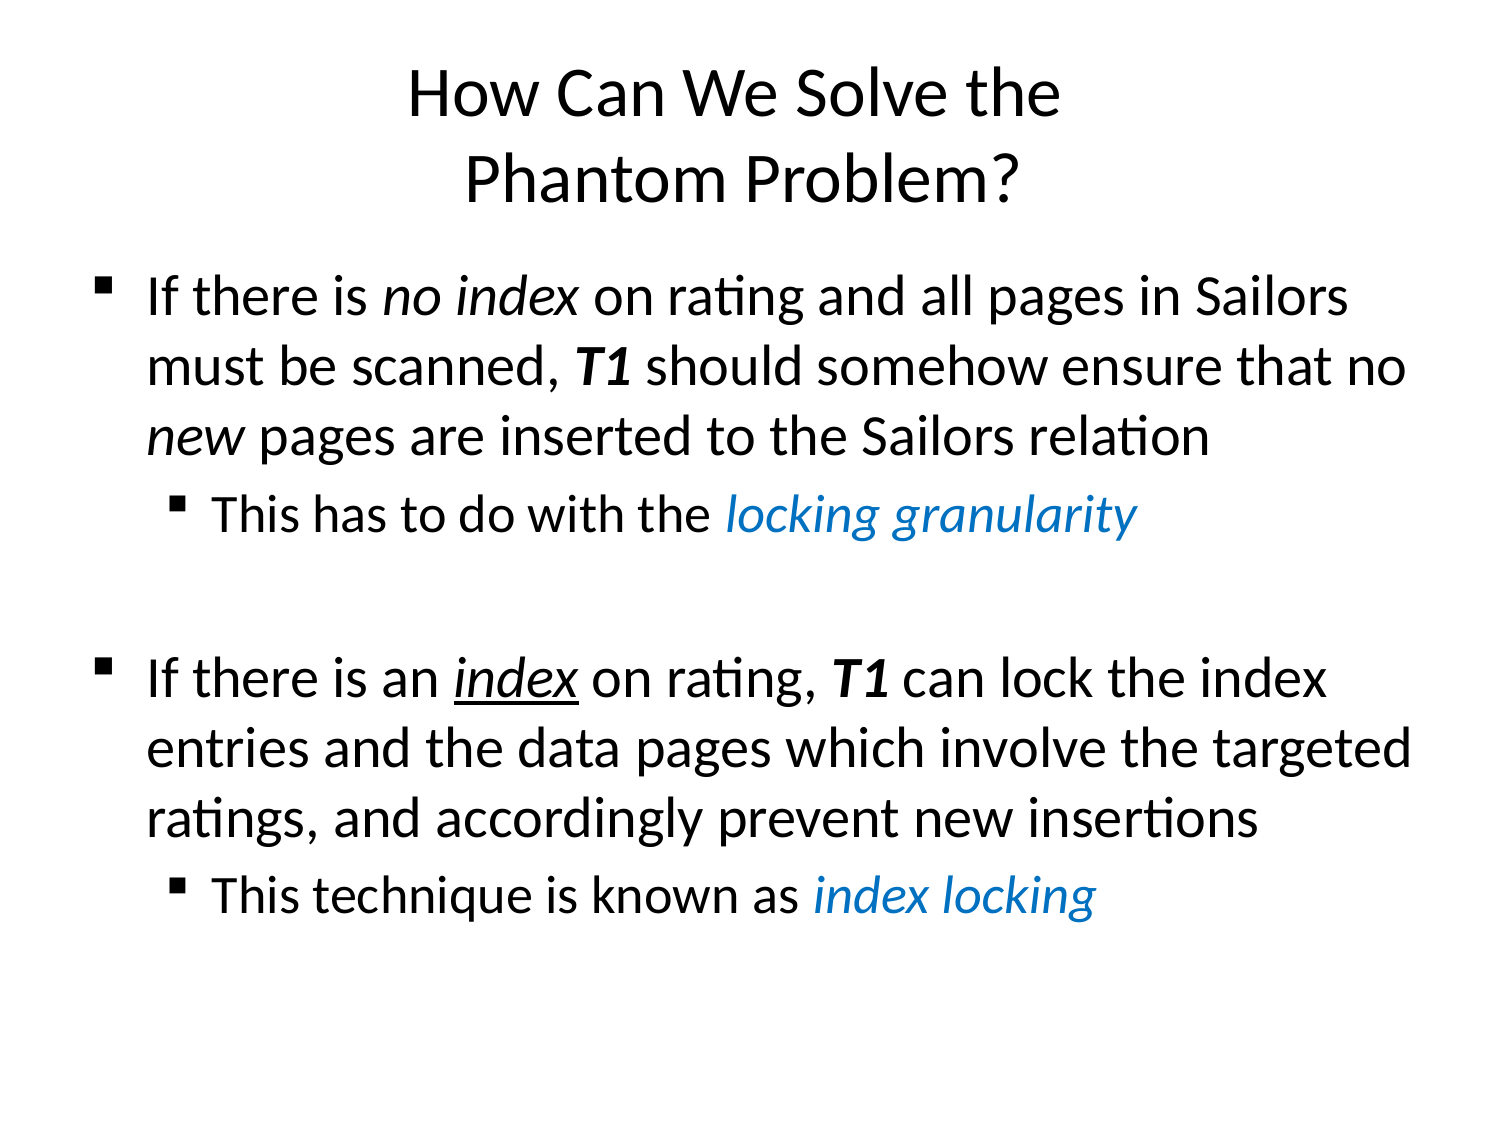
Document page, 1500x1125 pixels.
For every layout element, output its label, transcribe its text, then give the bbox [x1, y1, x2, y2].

title How Can We Solve the Phantom Problem? [12, 37, 1475, 225]
list If there is no index on rating and all pages in Sailors must be scanned, T1 should somehow ensure that no new pages are inserted to the Sailors relation This has to do with the locking granularity If there is an index on rating, T1 can lock the index entries and the data pages which involve the targeted ratings, and accordingly prevent new insertions This technique is known as index locking [75, 249, 1475, 1113]
